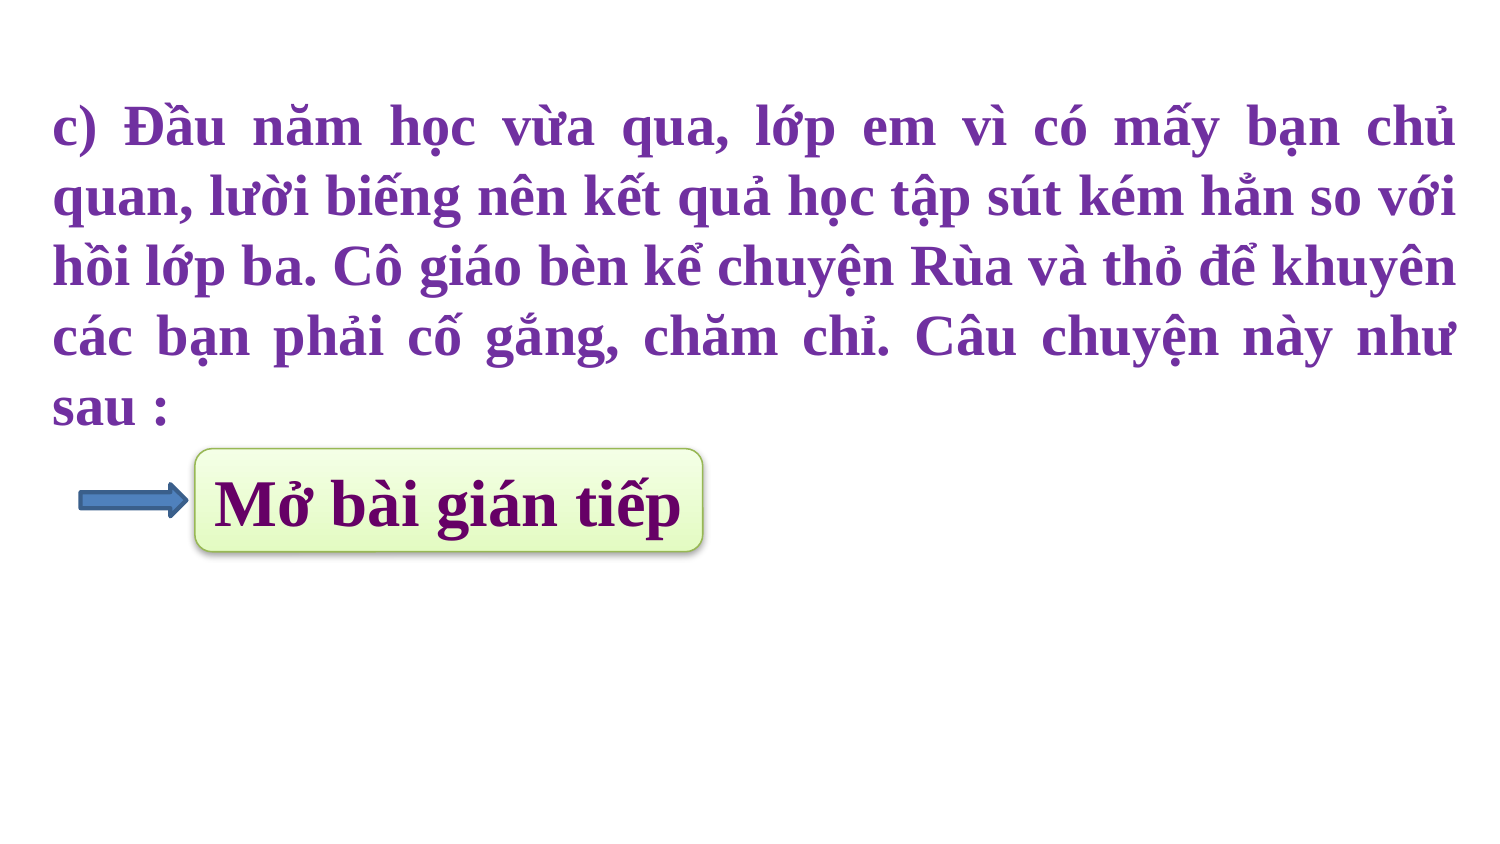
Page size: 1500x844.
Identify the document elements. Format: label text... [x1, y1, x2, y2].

text_box Mở bài gián tiếp [194, 447, 704, 553]
text_box c) Đầu năm học vừa qua, lớp em vì có mấy bạn chủ quan, lười biếng nên kết quả học tập sút kém hẳn so với hồi lớp ba. Cô giáo bèn kể chuyện Rùa và thỏ để khuyên các bạn phải cố gắng, chăm chỉ. Câu chuyện này như sau : [37, 79, 1473, 445]
text_box [78, 482, 189, 519]
